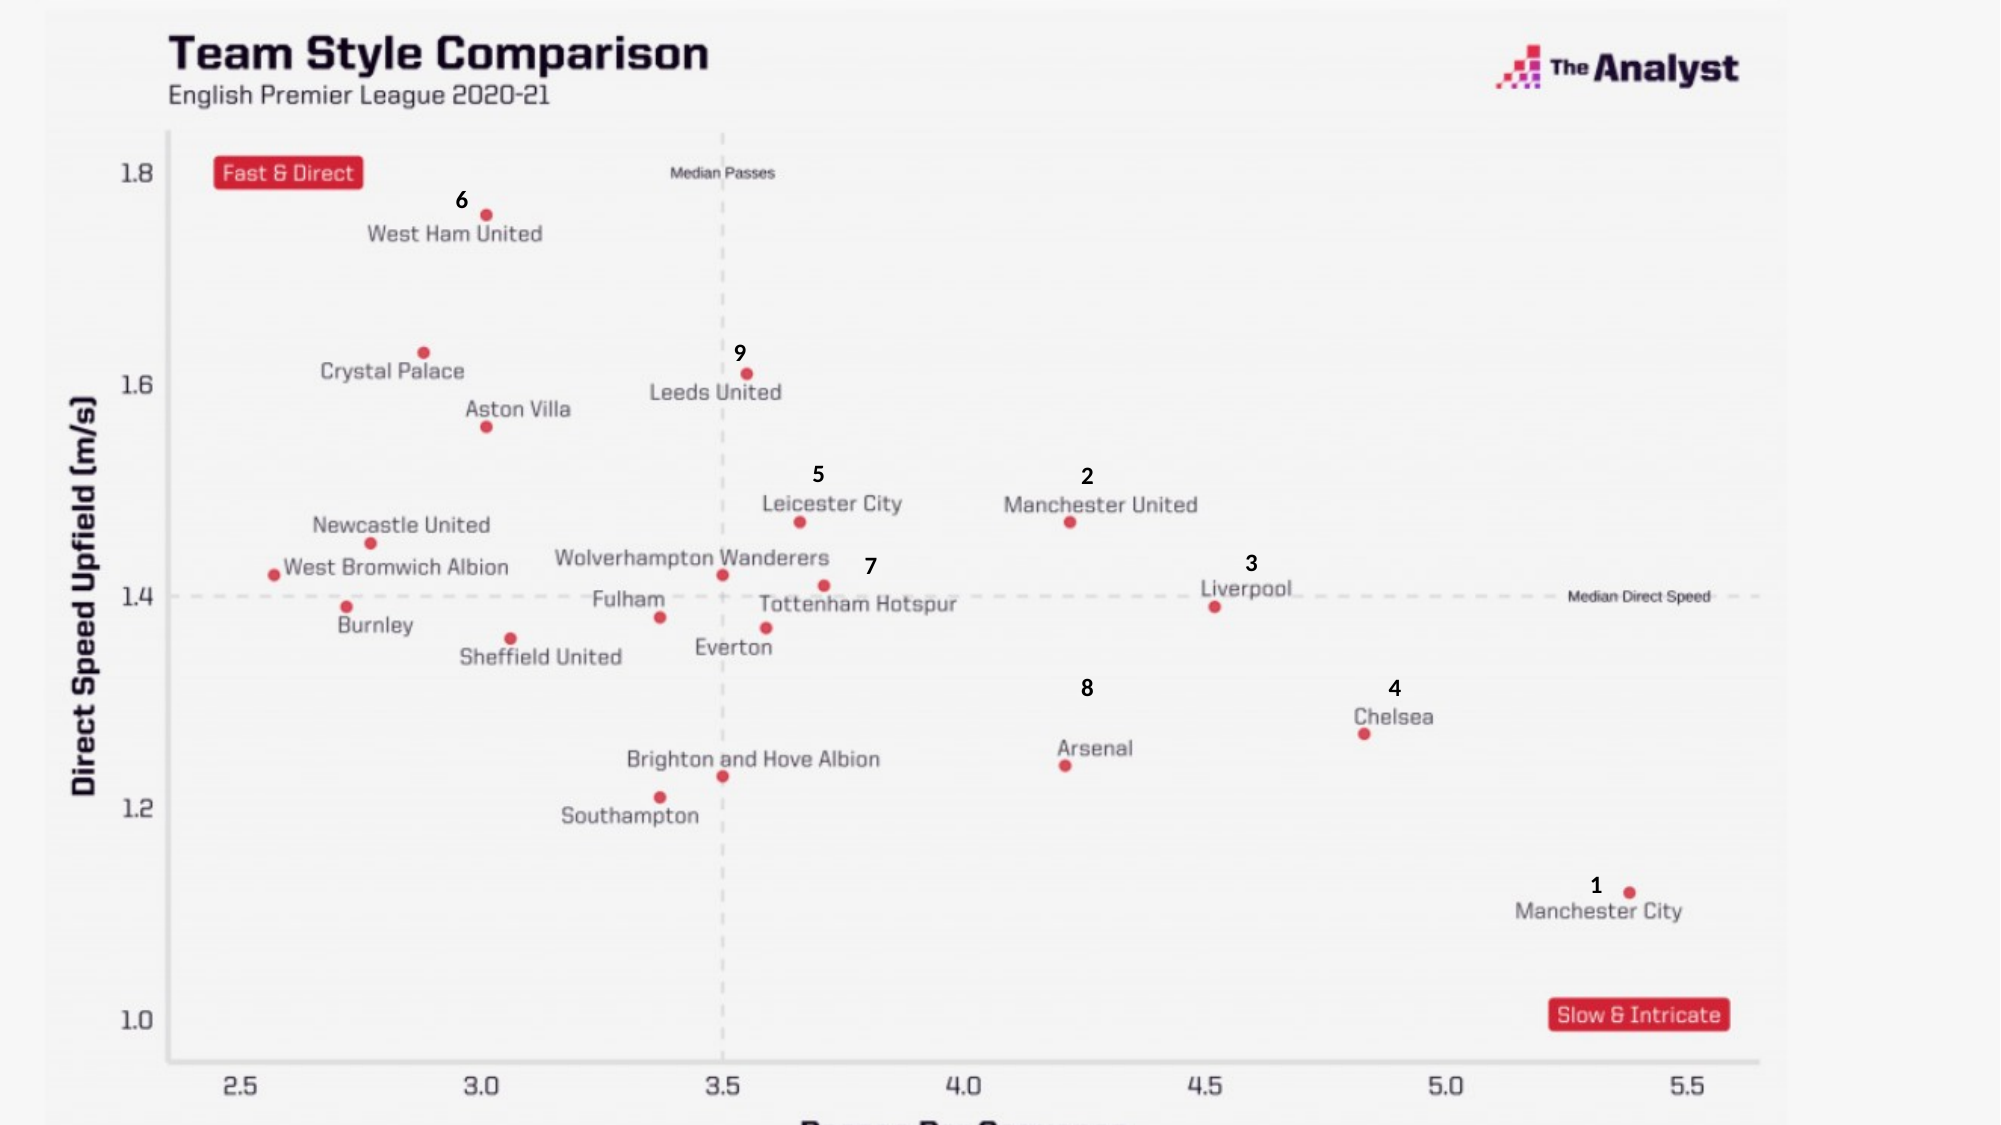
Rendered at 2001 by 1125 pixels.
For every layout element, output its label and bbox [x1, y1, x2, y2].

list [0, 0, 2000, 1125]
